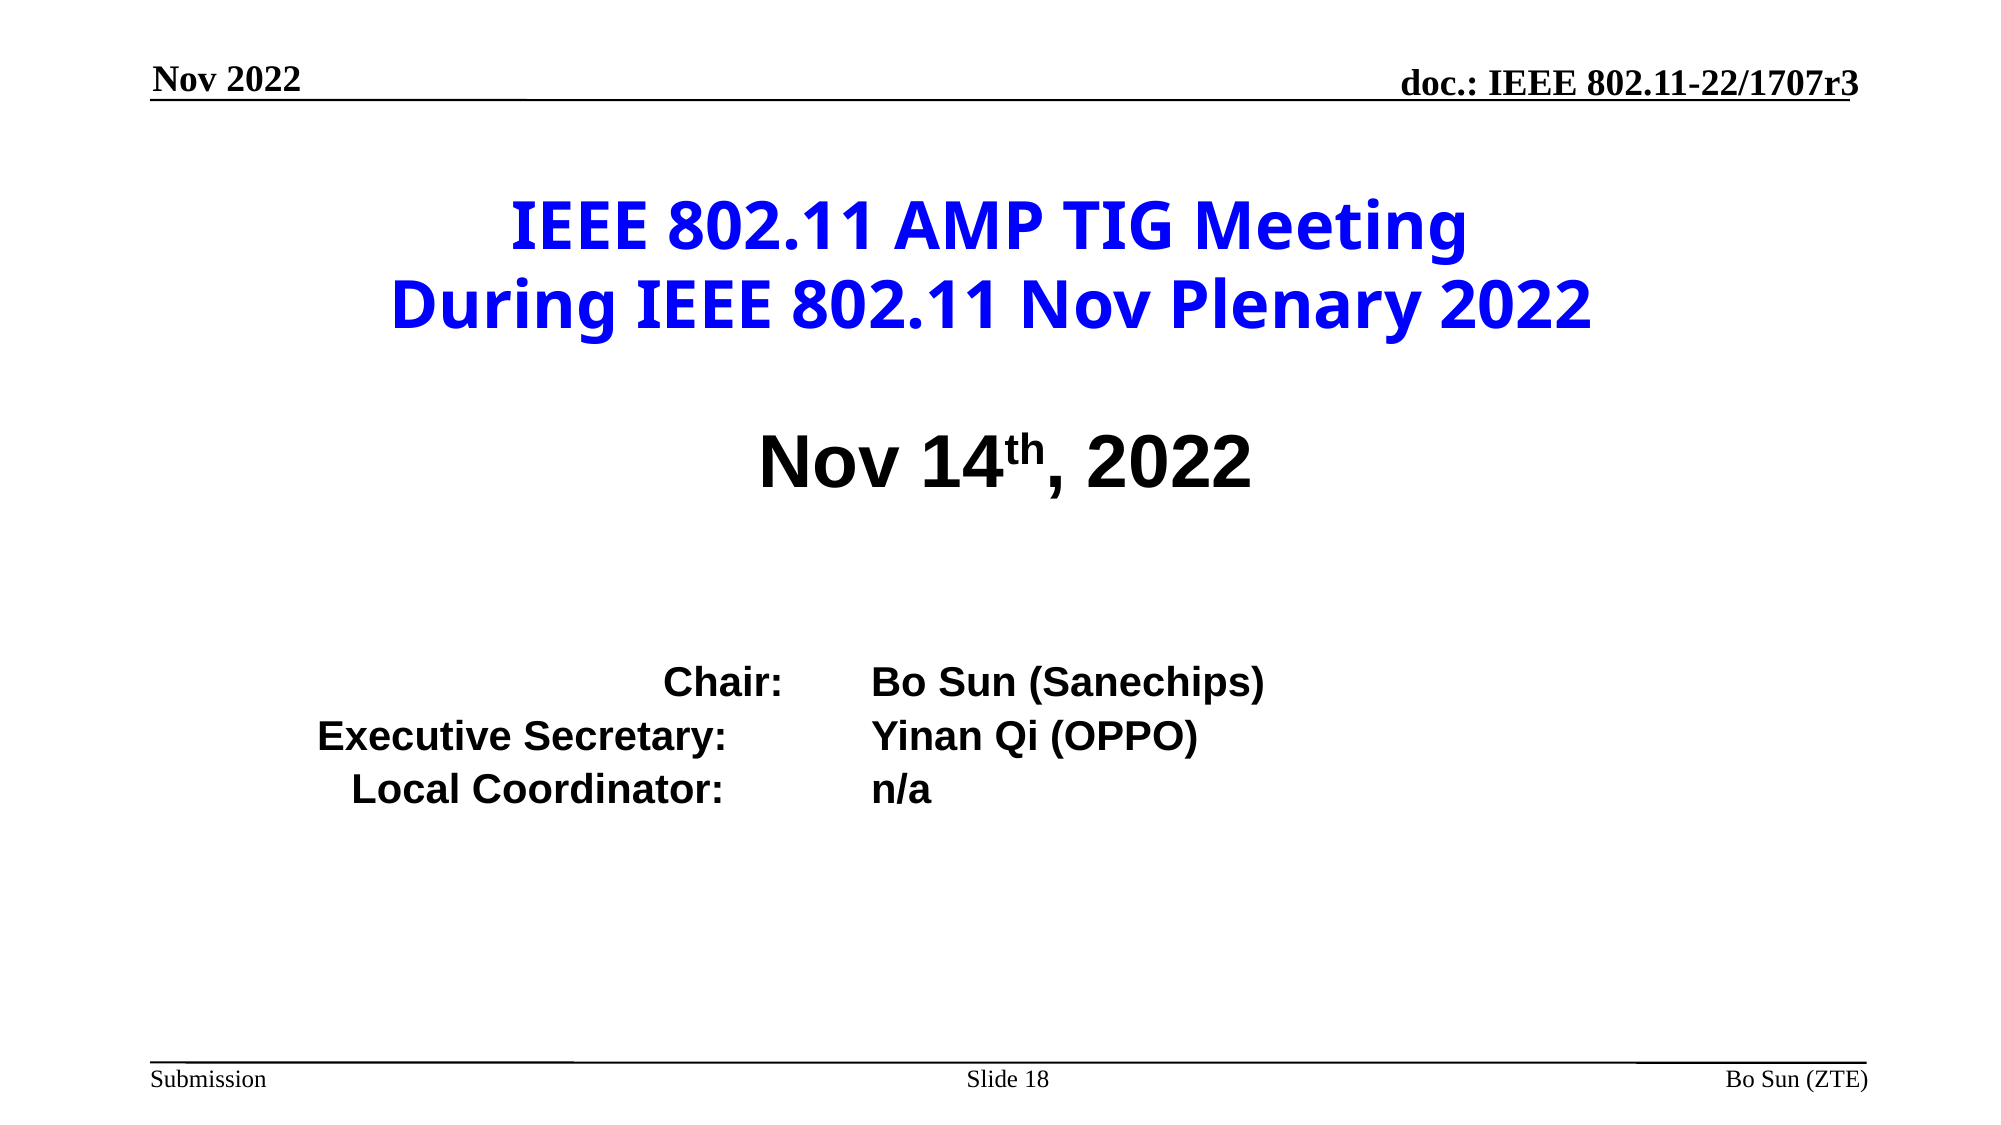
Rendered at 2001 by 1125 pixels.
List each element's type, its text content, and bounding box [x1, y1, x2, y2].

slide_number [152, 54, 563, 100]
slide_number Slide 18 [949, 1061, 1067, 1123]
title IEEE 802.11 AMP TIG Meeting During IEEE 802.11 Nov Plenary 2022 [287, 112, 1695, 349]
text_box Nov 14th, 2022 Chair: Bo Sun (Sanechips) Executive Secretary: Yinan Qi (OPPO) Local Coordinator: n/a [200, 349, 1813, 1027]
footer Bo Sun (ZTE) [1171, 1061, 1869, 1093]
